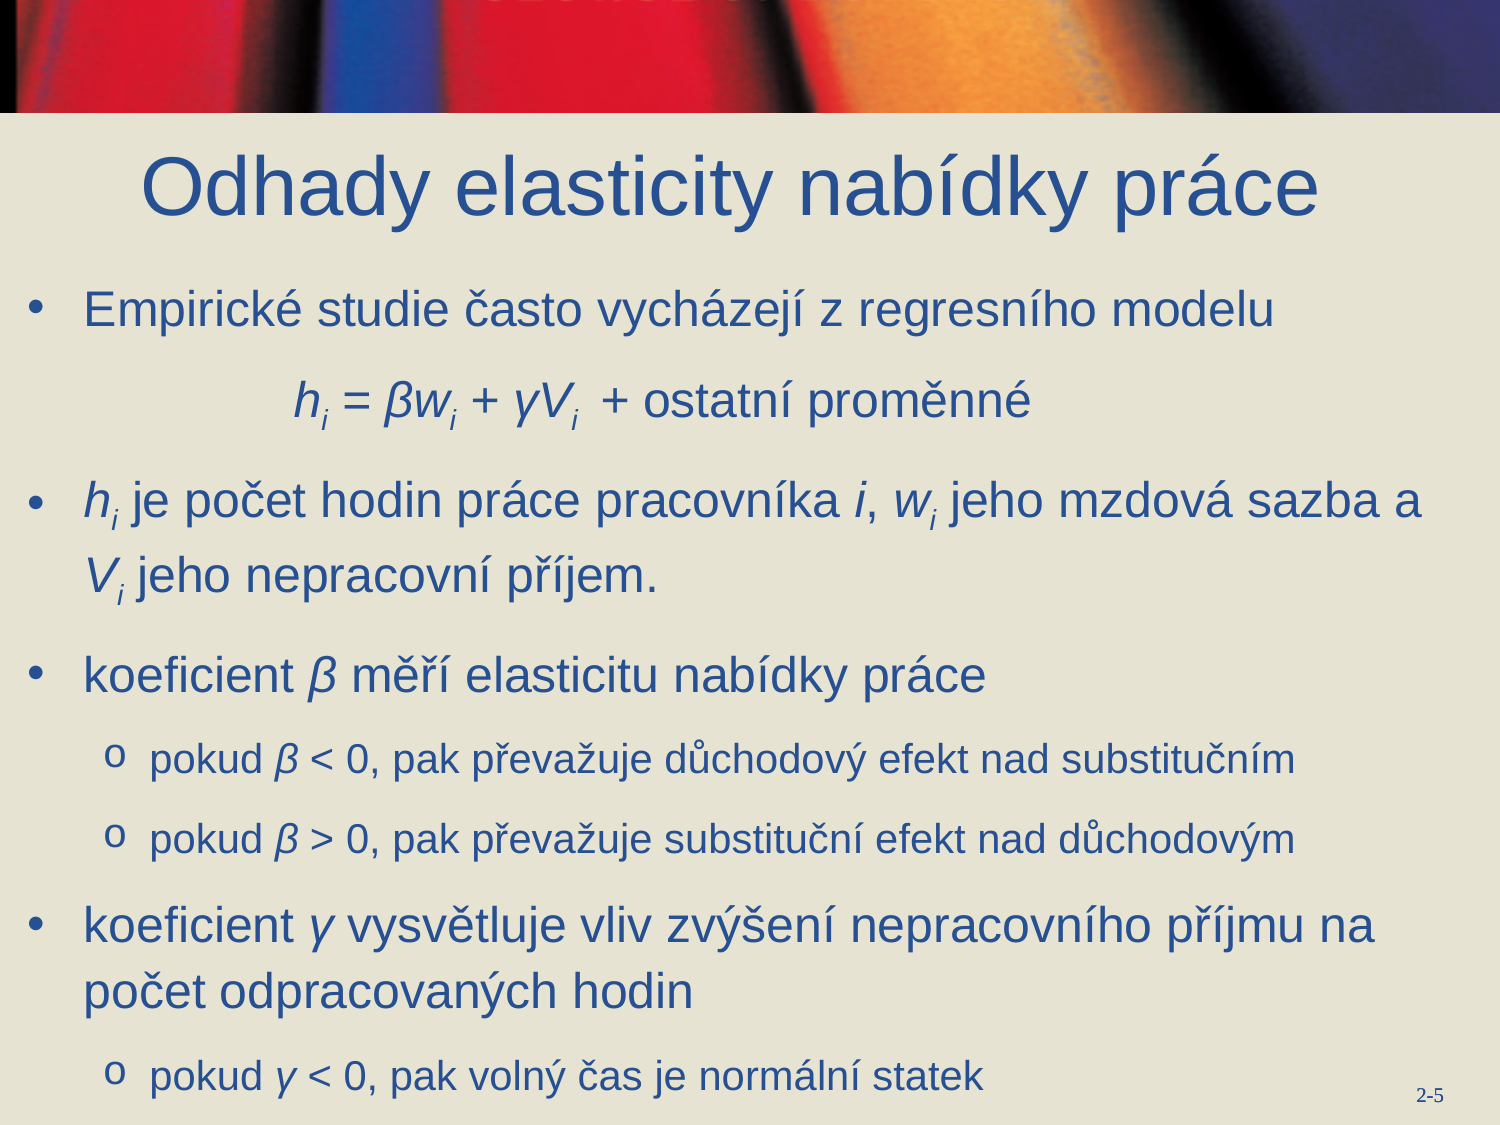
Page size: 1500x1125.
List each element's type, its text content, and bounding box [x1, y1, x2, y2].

picture [0, 0, 1500, 113]
title Odhady elasticity nabídky práce [125, 99, 1450, 245]
list Empirické studie často vycházejí z regresního modelu hi = βwi + γVi + ostatní proměnné hi je počet hodin práce pracovníka i, wi jeho mzdová sazba a Vi jeho nepracovní příjem. koeficient β měří elasticitu nabídky práce pokud β < 0, pak převažuje důchodový efekt nad substitučním pokud β > 0, pak převažuje substituční efekt nad důchodovým koeficient γ vysvětluje vliv zvýšení nepracovního příjmu na počet odpracovaných hodin pokud γ < 0, pak volný čas je normální statek [12, 262, 1476, 1101]
